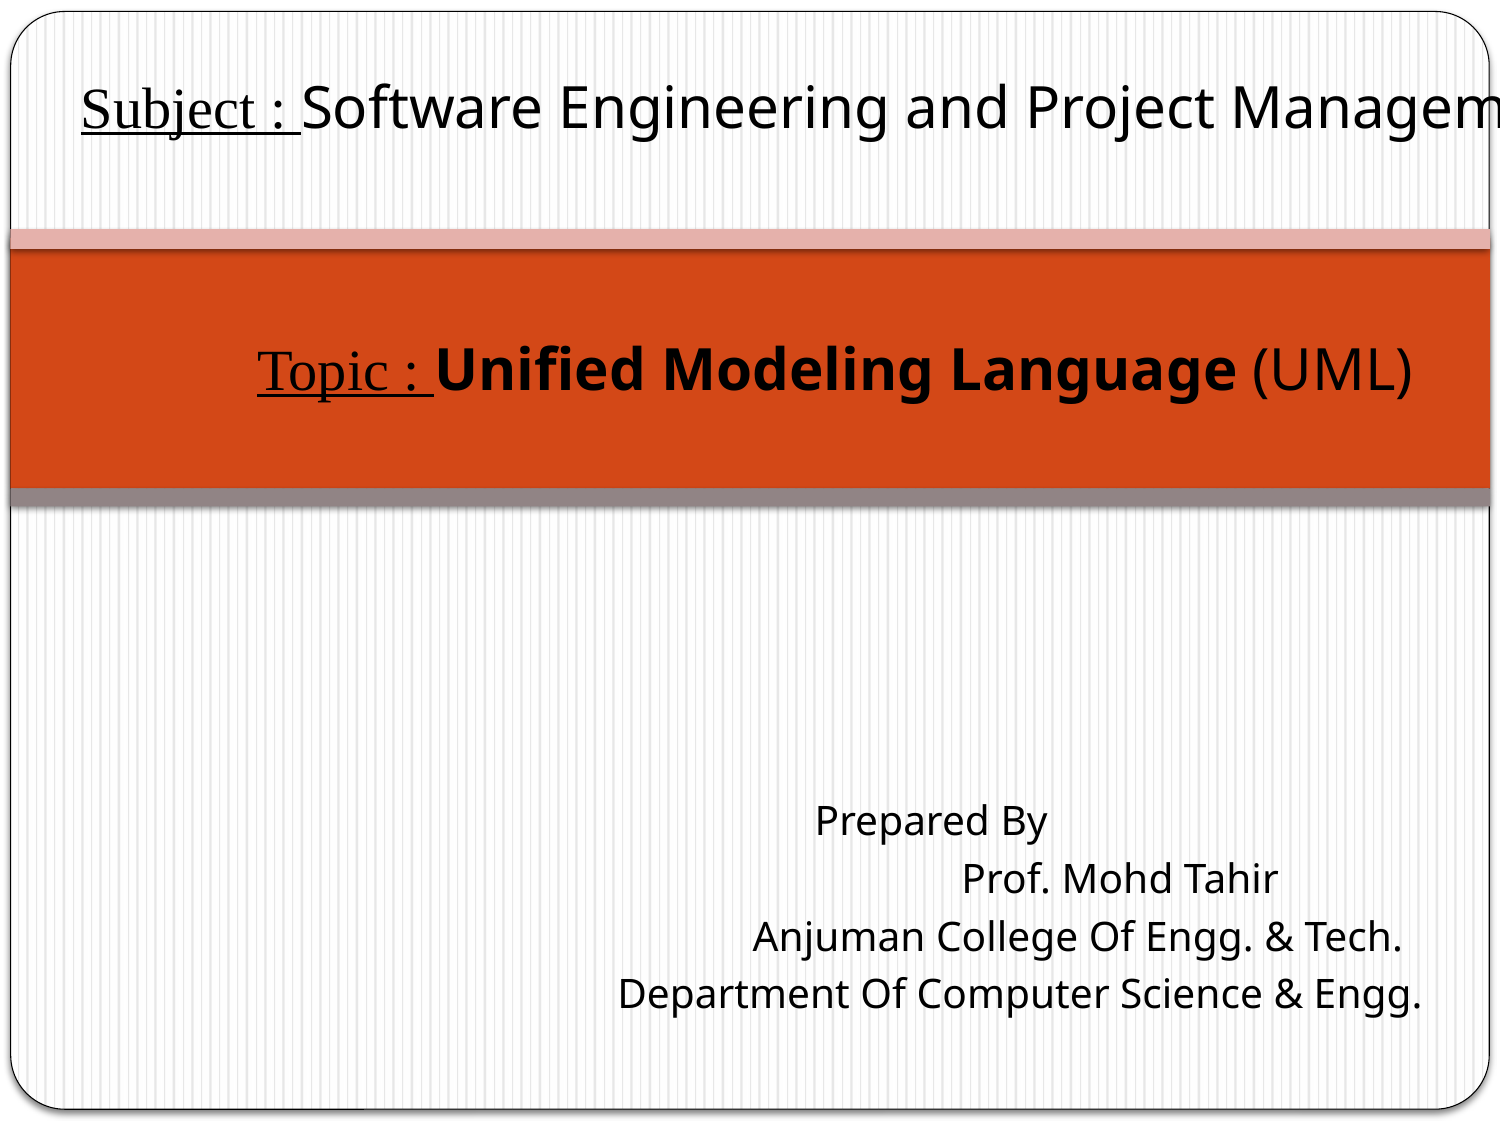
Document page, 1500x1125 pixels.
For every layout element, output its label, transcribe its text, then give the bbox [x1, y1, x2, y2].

text_box Topic : Unified Modeling Language (UML) [242, 324, 1428, 410]
text_box Subject : Software Engineering and Project Management [66, 62, 1500, 148]
subtitle Prepared By Prof. Mohd Tahir Anjuman College Of Engg. & Tech. Department Of Computer Science & Engg. [399, 787, 1463, 1071]
